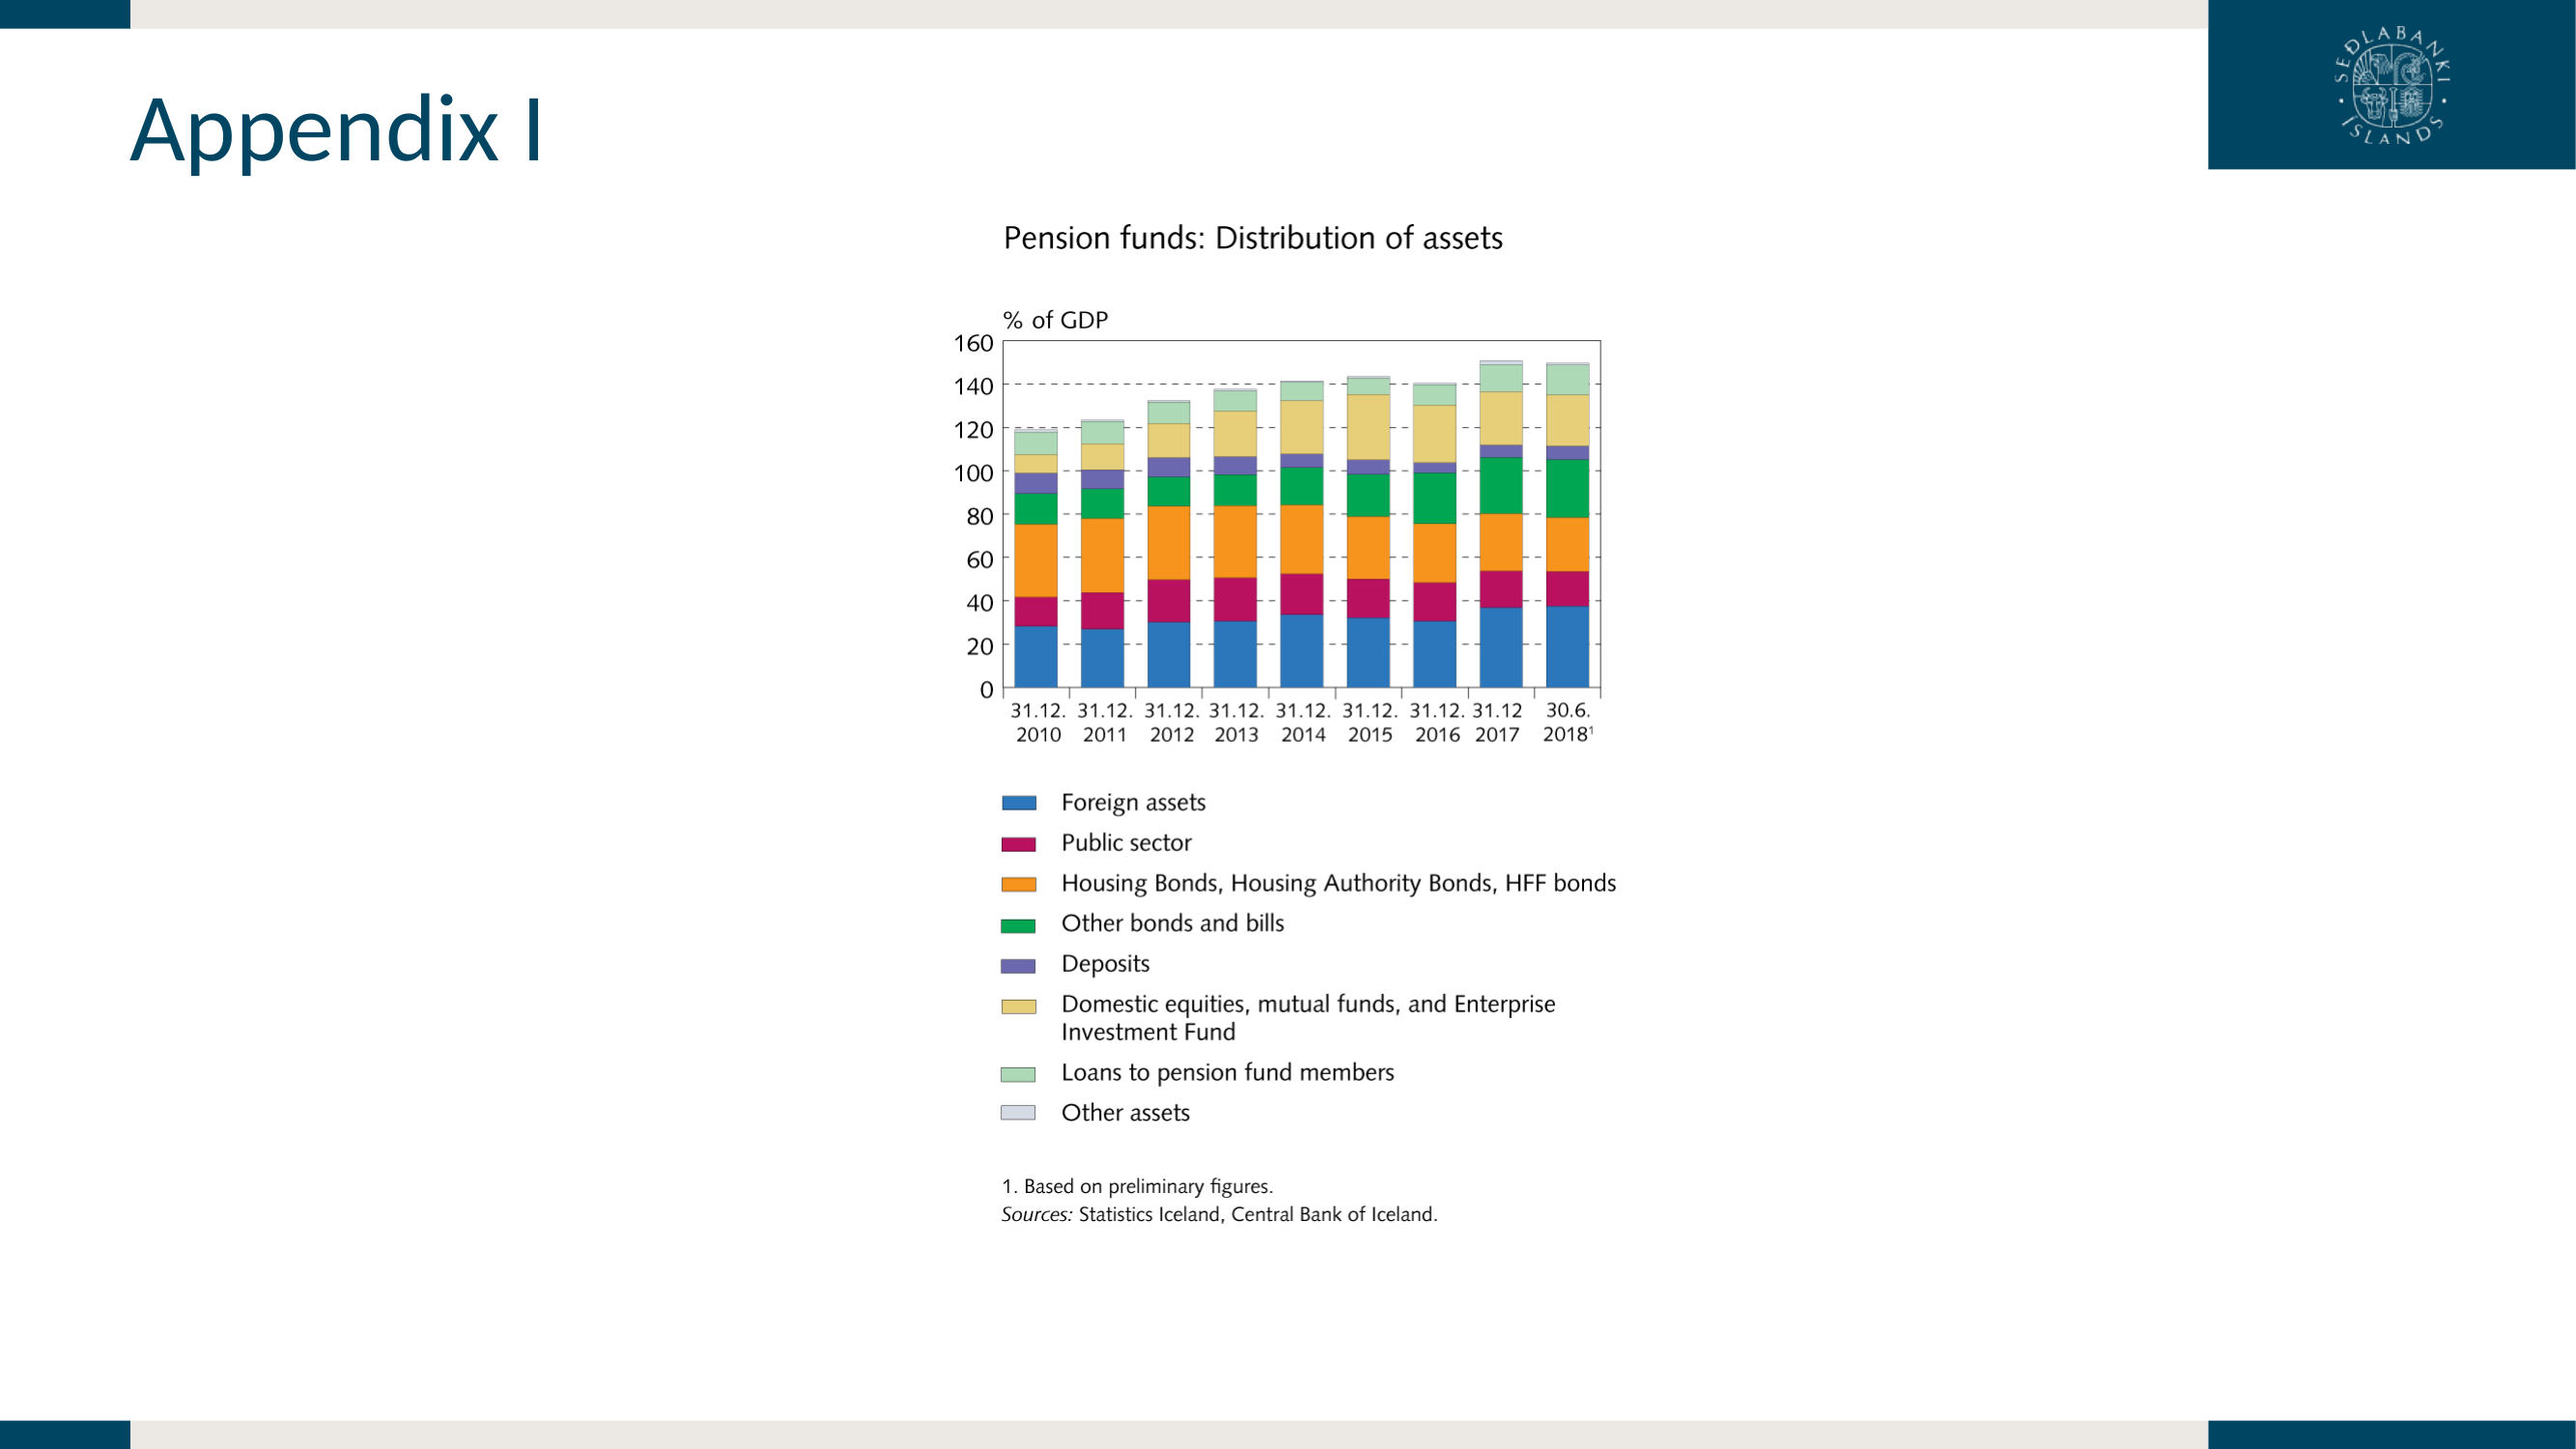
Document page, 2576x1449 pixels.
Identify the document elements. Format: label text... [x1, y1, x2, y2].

picture [952, 221, 1624, 1228]
title Appendix I [129, 86, 2178, 290]
